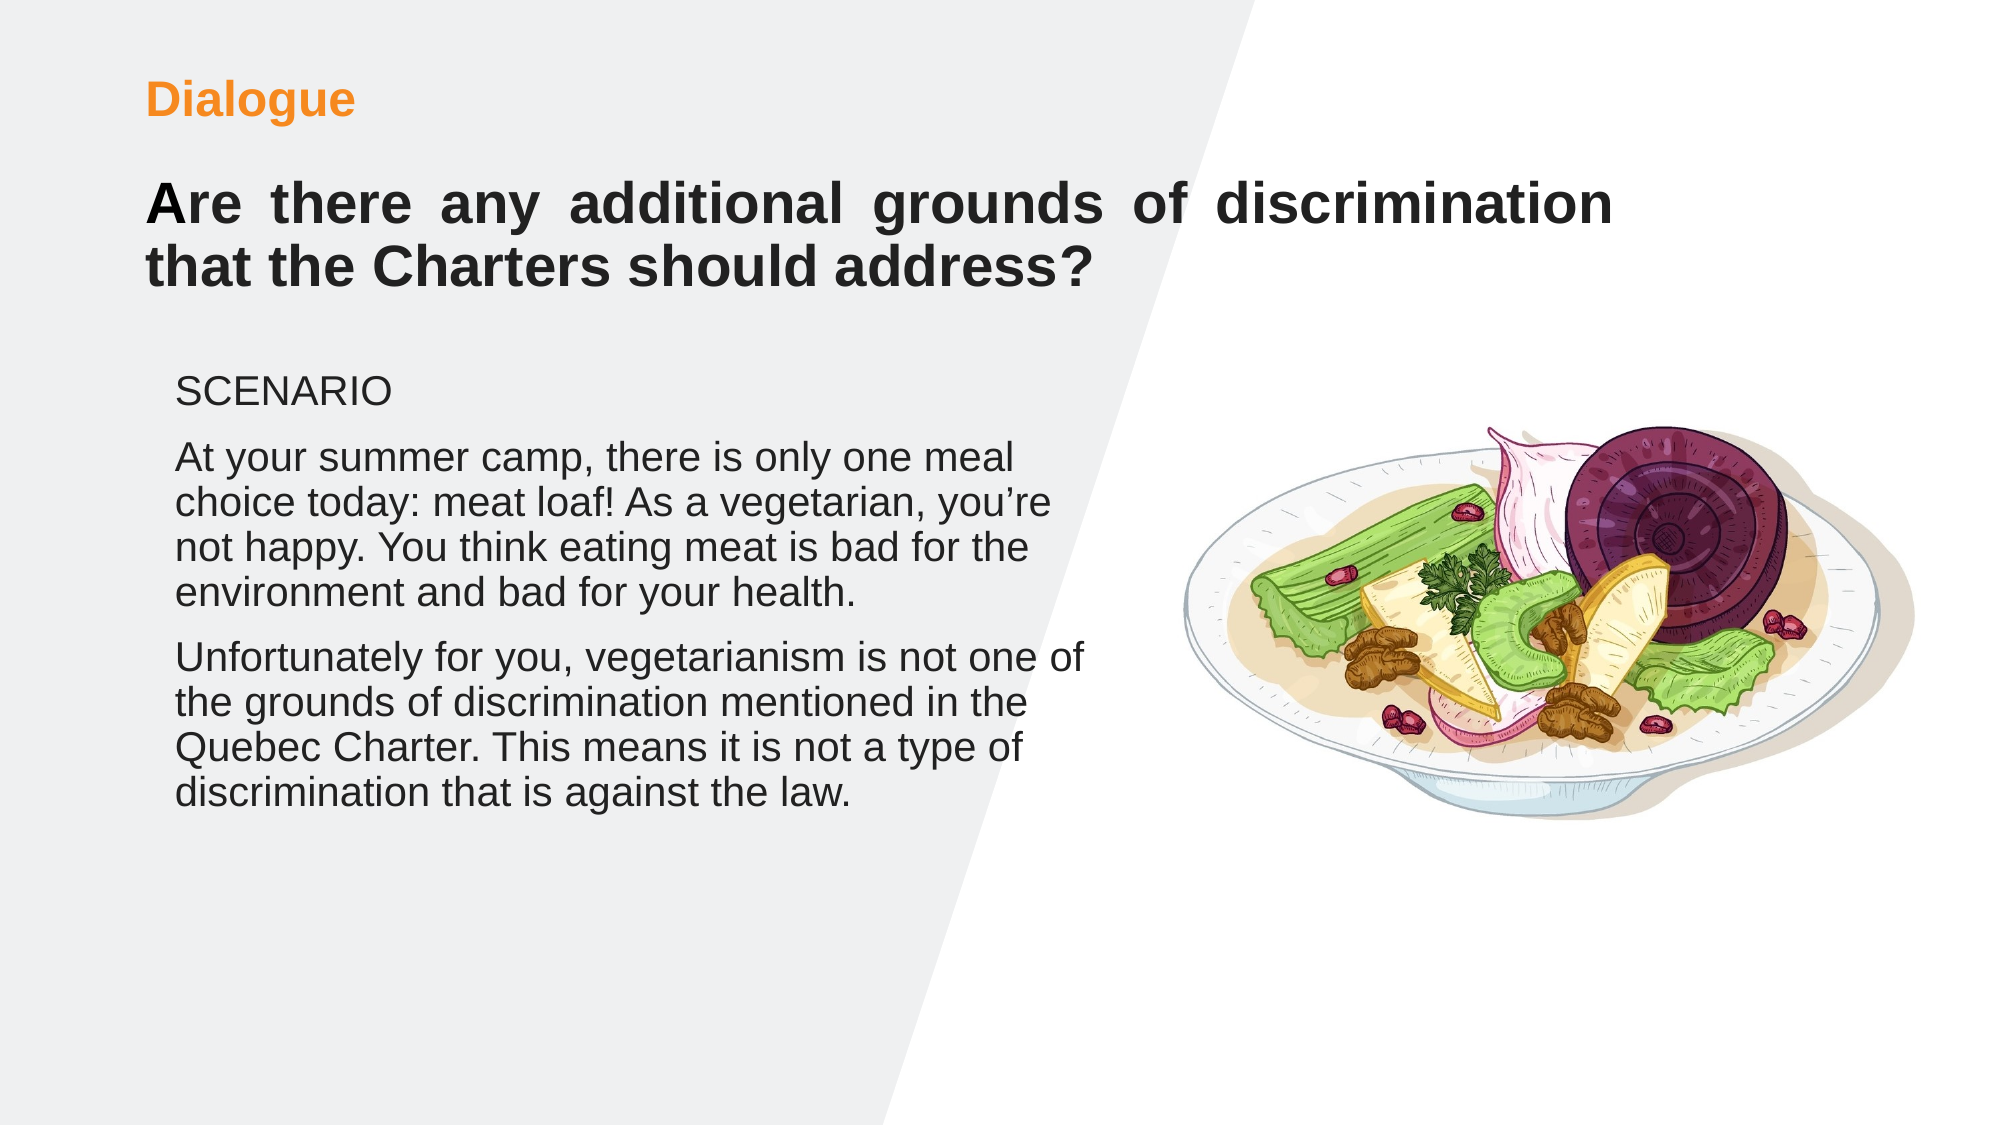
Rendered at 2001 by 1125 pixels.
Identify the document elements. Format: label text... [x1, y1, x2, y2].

picture [1150, 393, 1947, 853]
title Are there any additional grounds of discrimination that the Charters should address? [145, 172, 1616, 323]
list Dialogue [145, 57, 1121, 127]
list SCENARIO At your summer camp, there is only one meal choice today: meat loaf! As a vegetarian, you’re not happy. You think eating meat is bad for the environment and bad for your health. Unfortunately for you, vegetarianism is not one of the grounds of discrimination mentioned in the Quebec Charter. This means it is not a type of discrimination that is against the law. [174, 369, 1091, 939]
